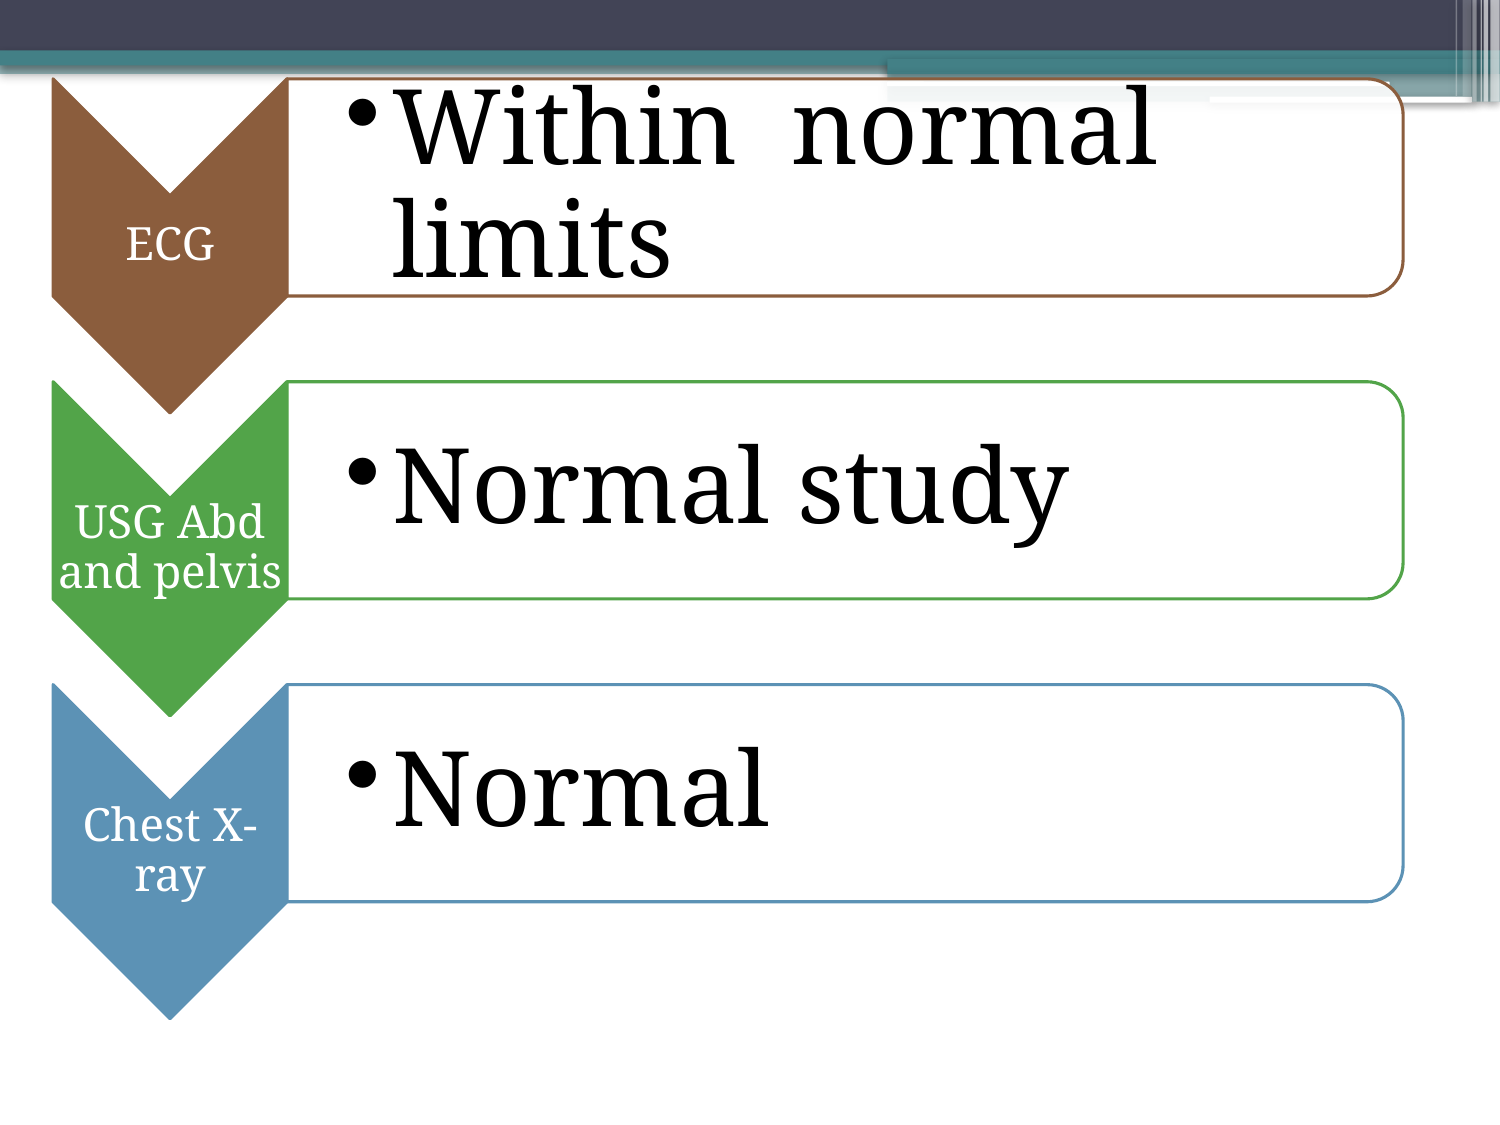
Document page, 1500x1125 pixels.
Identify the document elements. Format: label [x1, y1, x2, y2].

list [52, 77, 1404, 1020]
